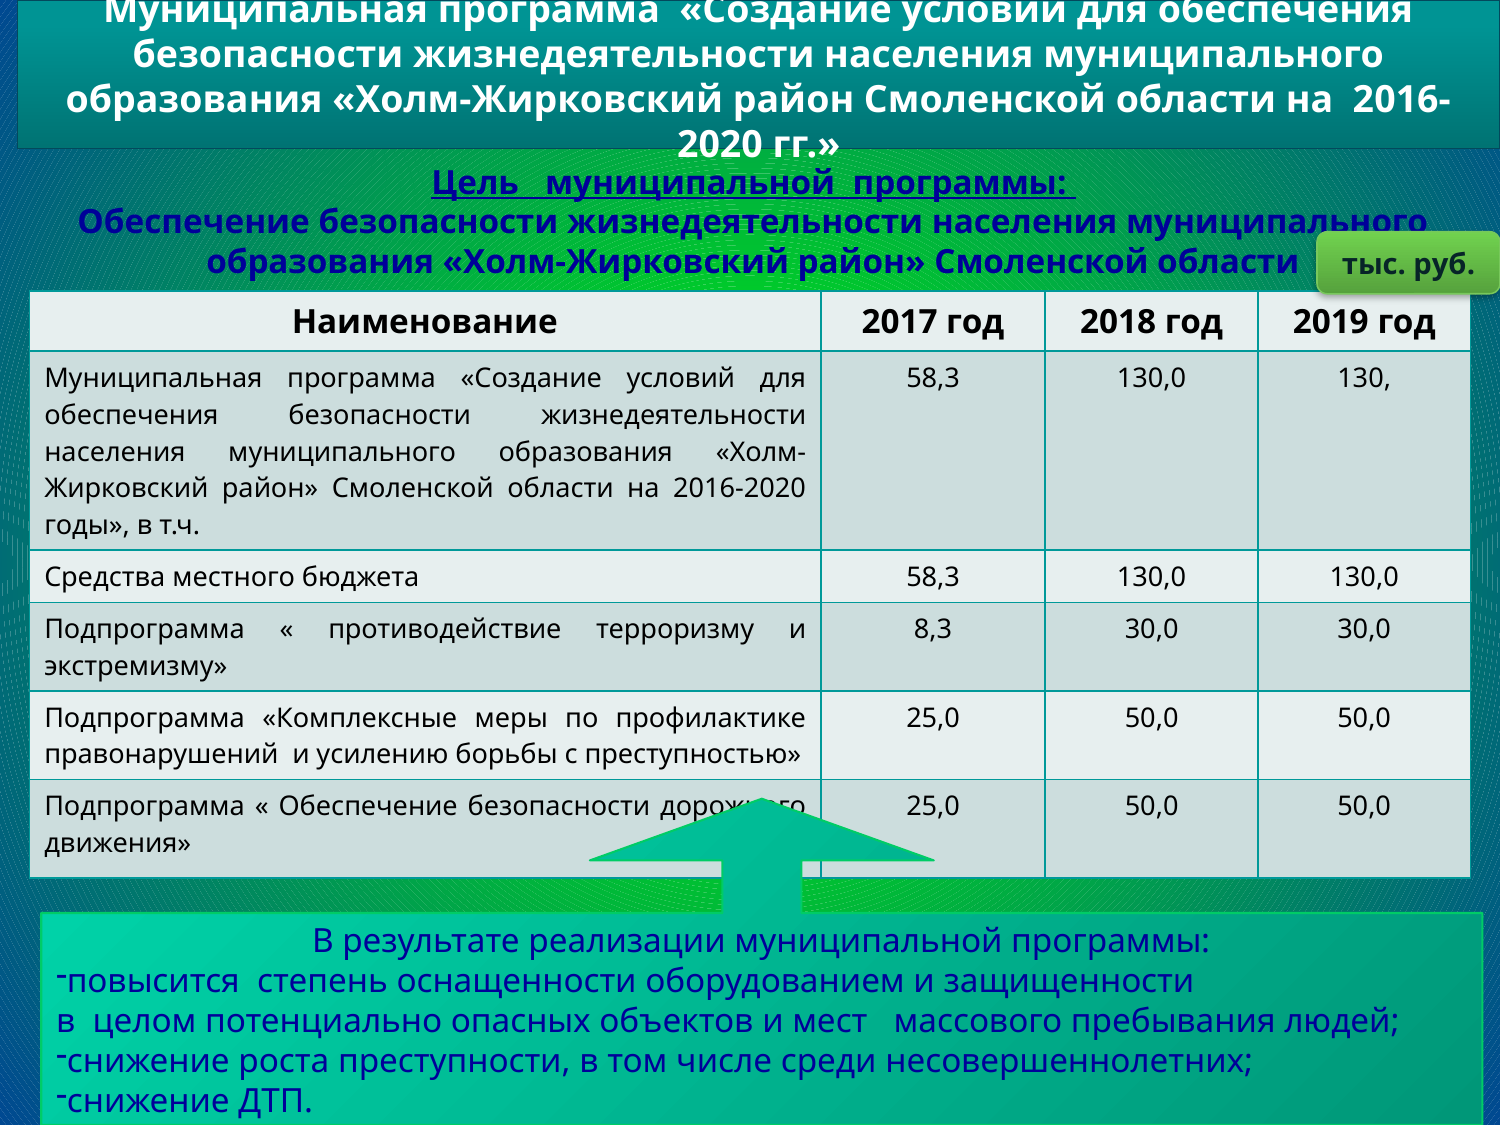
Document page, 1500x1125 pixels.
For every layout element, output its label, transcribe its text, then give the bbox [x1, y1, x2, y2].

chart [722, 149, 739, 156]
chart [701, 149, 717, 157]
table_cell Муниципальная программа «Создание условий для обеспечения безопасности жизнедеятельности населения муниципального образования «Холм-Жирковский район» Смоленской области на 2016-2020 годы», в т.ч. [30, 352, 820, 549]
table_cell Подпрограмма « Обеспечение безопасности дорожного движения» [30, 780, 820, 877]
chart [679, 149, 697, 157]
table_header 2019 год [1259, 292, 1470, 350]
table_cell 50,0 [1259, 692, 1470, 779]
table_header Наименование [30, 292, 820, 350]
table_cell 130,0 [1046, 551, 1257, 602]
table_cell 130,0 [1259, 551, 1470, 602]
table_cell 50,0 [1259, 780, 1470, 877]
table_cell 8,3 [822, 603, 1044, 690]
table_header 2018 год [1046, 292, 1257, 350]
table_cell 30,0 [1046, 603, 1257, 690]
table_cell 25,0 [822, 692, 1044, 779]
text_box В результате реализации муниципальной программы: повысится степень оснащенности оборудованием и защищенности в целом потенциально опасных объектов и мест массового пребывания людей; снижение роста преступности, в том числе среди несовершеннолетних; снижение ДТП. [39, 796, 1485, 1125]
title Муниципальная программа «Создание условий для обеспечения безопасности жизнедеятельности населения муниципального образования «Холм-Жирковский район Смоленской области на 2016-2020 гг.» [17, 0, 1500, 149]
table_cell 30,0 [1259, 603, 1470, 690]
table_header 2017 год [822, 292, 1044, 350]
table_cell Подпрограмма «Комплексные меры по профилактике правонарушений и усилению борьбы с преступностью» [30, 692, 820, 779]
table_cell 50,0 [1046, 692, 1257, 779]
table_cell 58,3 [822, 551, 1044, 602]
chart [744, 149, 760, 157]
list Цель муниципальной программы: Обеспечение безопасности жизнедеятельности населения муниципального образования «Холм-Жирковский район» Смоленской области [29, 160, 1471, 290]
table_cell Подпрограмма « противодействие терроризму и экстремизму» [30, 603, 820, 690]
table_cell 50,0 [1046, 780, 1257, 877]
table_cell 130,0 [1046, 352, 1257, 549]
text_box тыс. руб. [1316, 230, 1500, 295]
table_cell 25,0 [822, 780, 1044, 877]
table_cell 130, [1259, 352, 1470, 549]
table_cell Средства местного бюджета [30, 551, 820, 602]
table_cell 58,3 [822, 352, 1044, 549]
